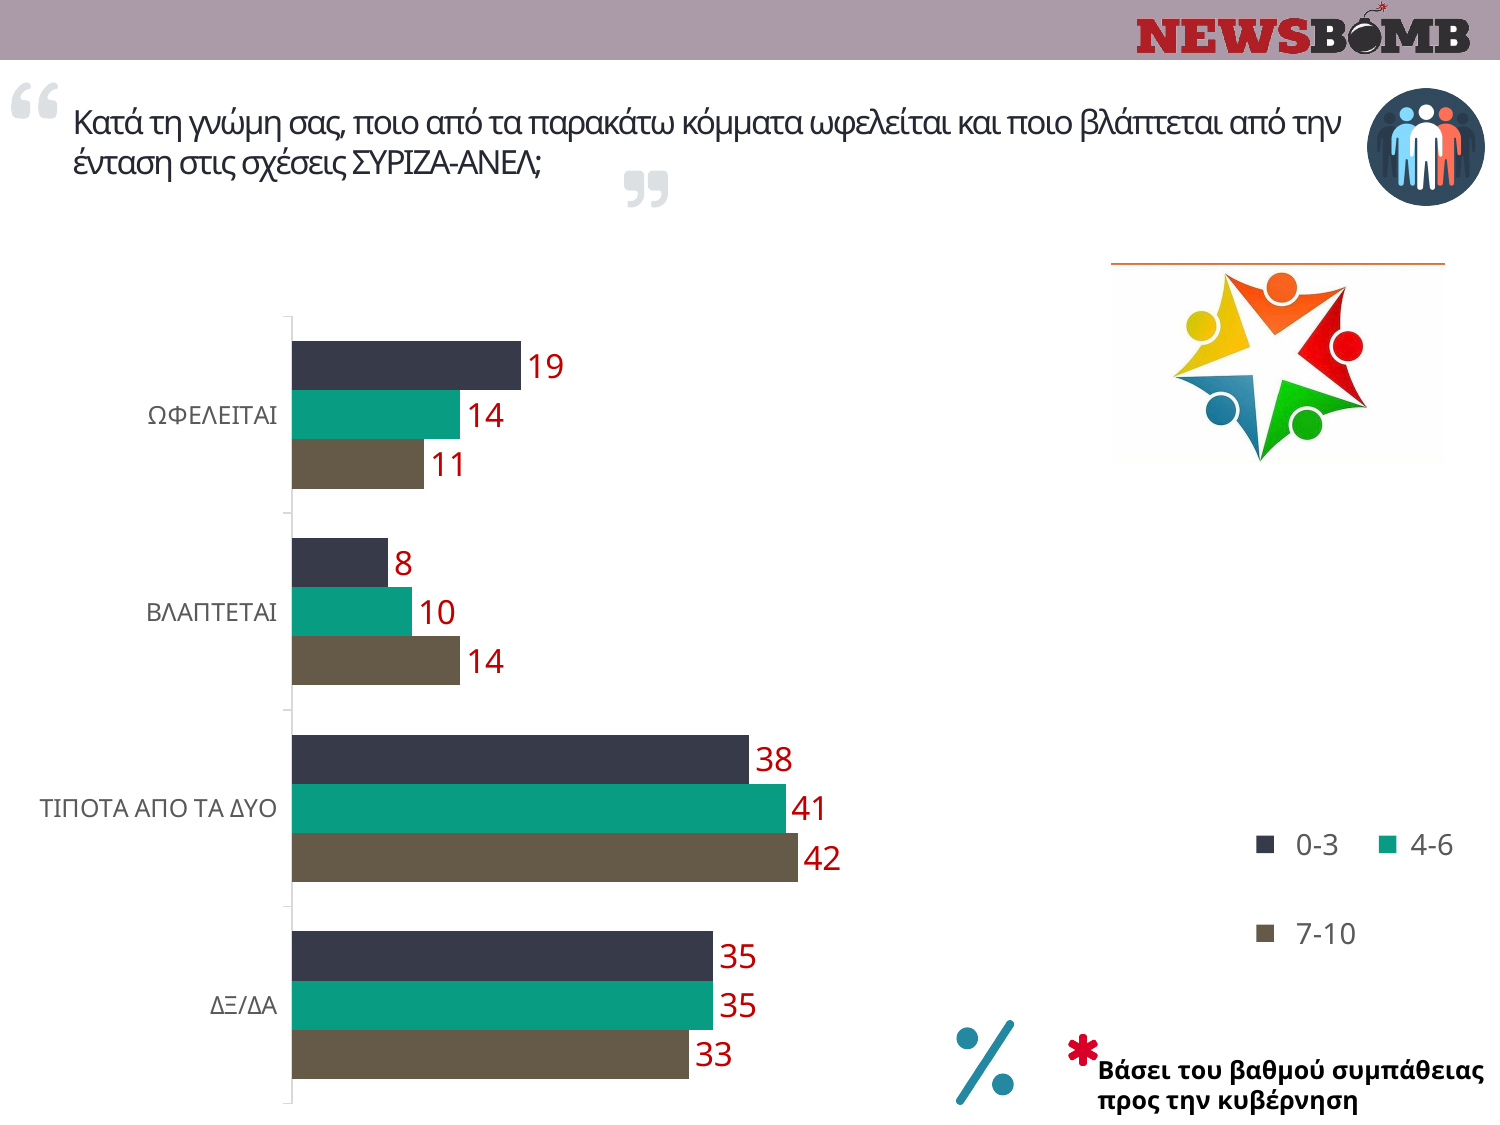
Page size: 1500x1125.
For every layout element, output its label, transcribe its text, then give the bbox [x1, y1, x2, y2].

picture [11, 76, 58, 124]
picture [1111, 262, 1445, 464]
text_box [1067, 1034, 1500, 1124]
chart [0, 294, 1497, 1125]
picture [1105, 0, 1500, 206]
title Κατά τη γνώμη σας, ποιο από τα παρακάτω κόμματα ωφελείται και ποιο βλάπτεται από την ένταση στις σχέσεις ΣΥΡΙΖΑ-ΑΝΕΛ; [57, 82, 1357, 200]
picture [624, 166, 669, 212]
picture [943, 1020, 1028, 1105]
